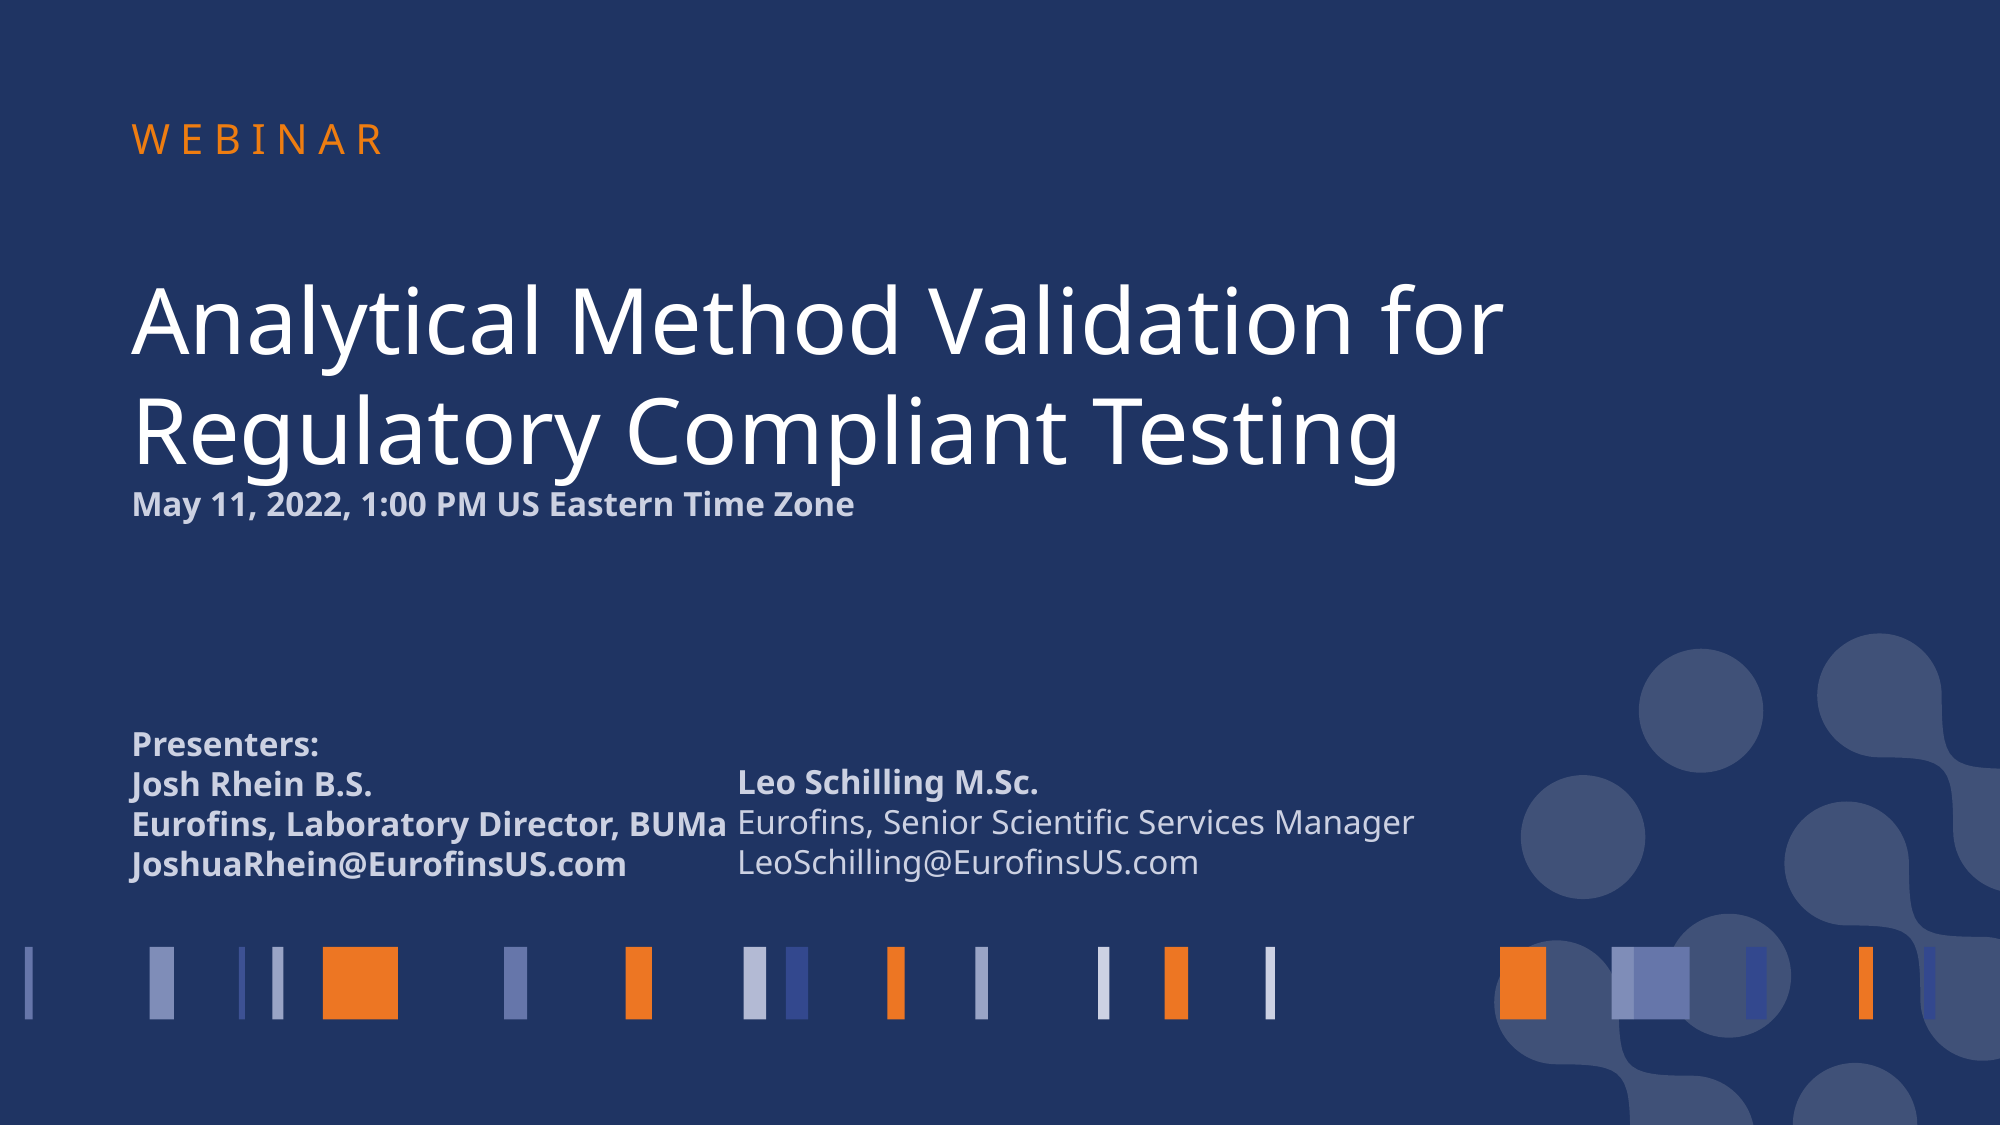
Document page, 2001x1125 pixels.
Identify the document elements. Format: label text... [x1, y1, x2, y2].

text_box Leo Schilling M.Sc. Eurofins, Senior Scientific Services Manager LeoSchilling@EurofinsUS.com [722, 753, 1446, 889]
title WEBINAR Analytical Method Validation for Regulatory Compliant Testing [116, 105, 1842, 323]
subtitle May 11, 2022, 1:00 PM US Eastern Time Zone Presenters: Josh Rhein B.S. Eurofins, Laboratory Director, BUMa JoshuaRhein@EurofinsUS.com [116, 475, 1617, 748]
